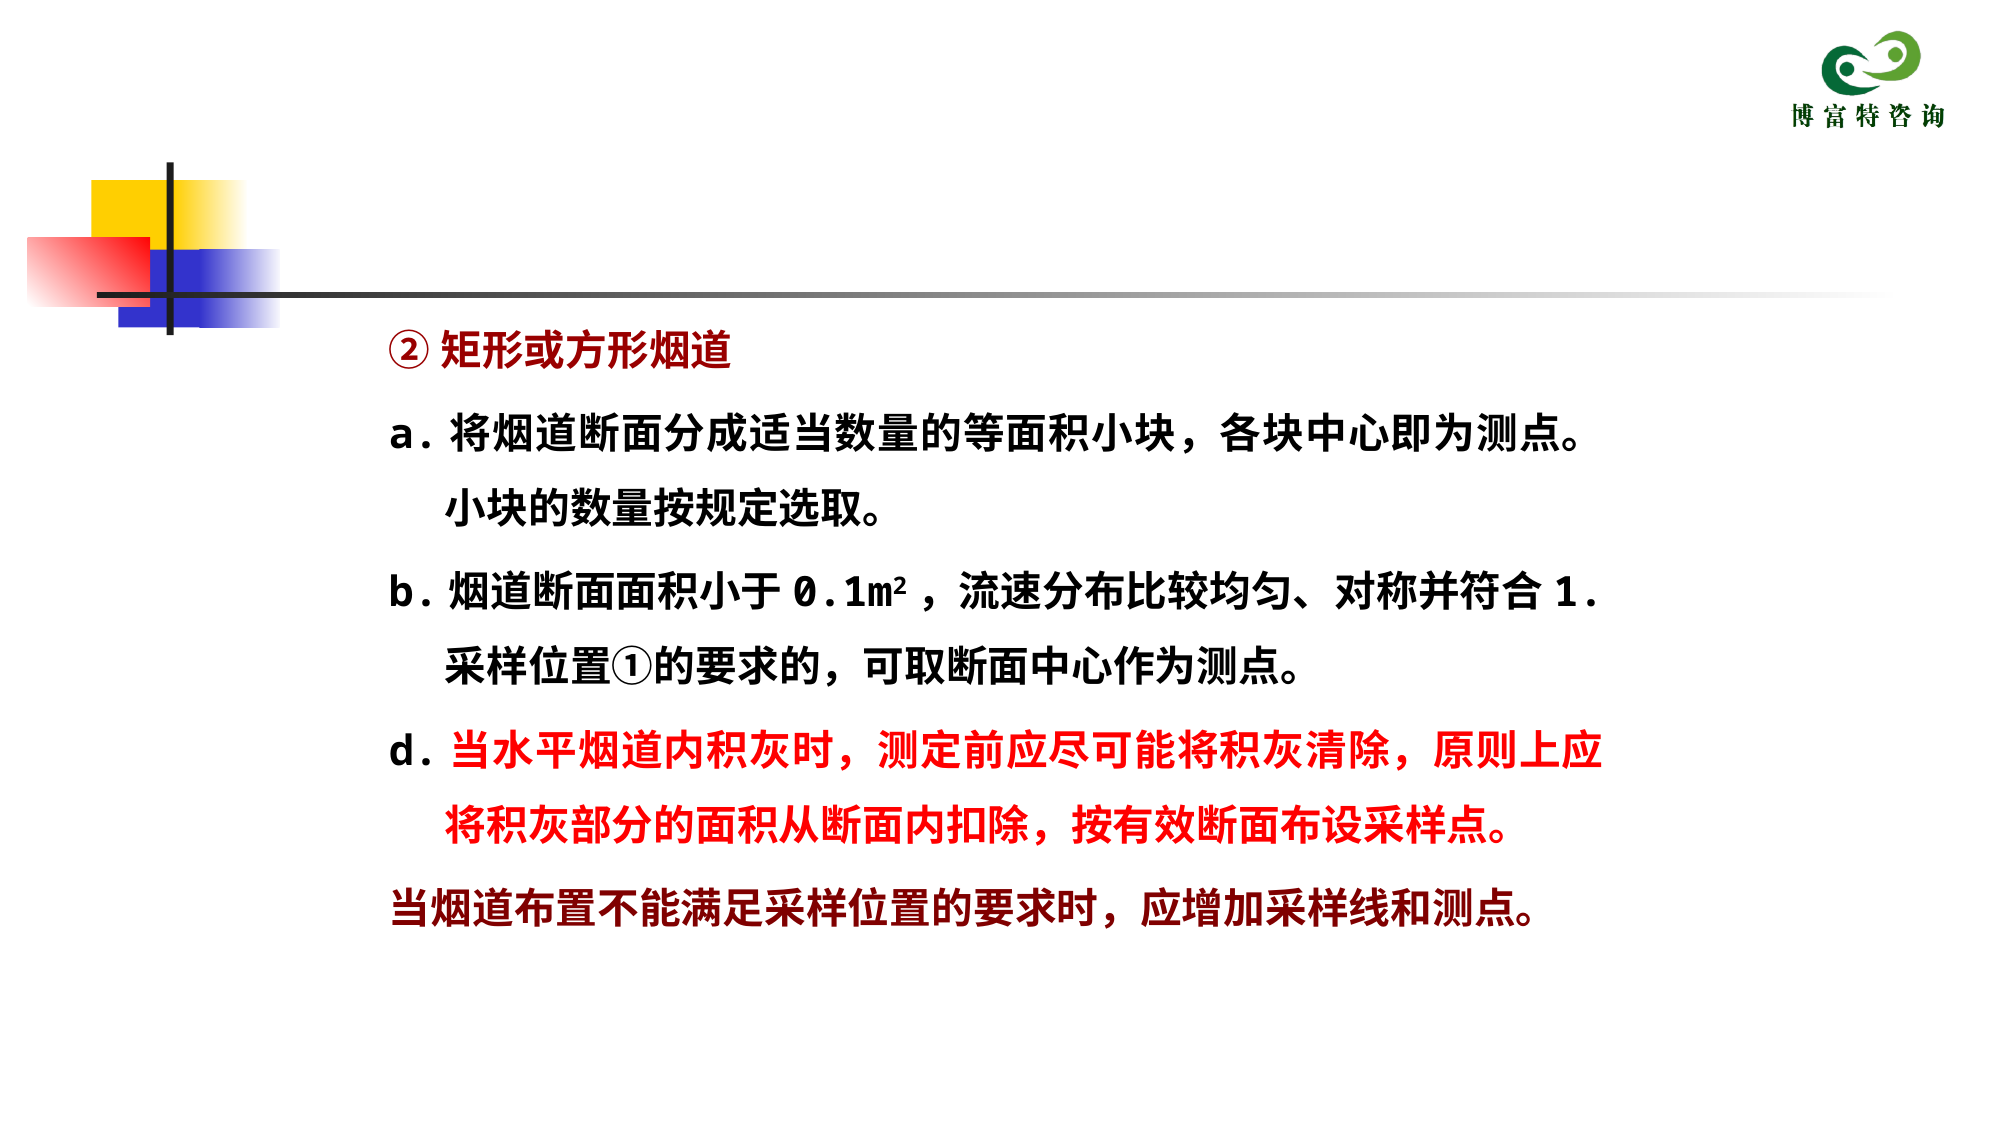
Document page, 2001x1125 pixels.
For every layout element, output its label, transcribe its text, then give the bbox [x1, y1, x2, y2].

list ②矩形或方形烟道 a.将烟道断面分成适当数量的等面积小块，各块中心即为测点。小块的数量按规定选取。 b.烟道断面面积小于0.1m2，流速分布比较均匀、对称并符合1.采样位置①的要求的，可取断面中心作为测点。 d.当水平烟道内积灰时，测定前应尽可能将积灰清除，原则上应将积灰部分的面积从断面内扣除，按有效断面布设采样点。 当烟道布置不能满足采样位置的要求时，应增加采样线和测点。 [373, 290, 1619, 1048]
picture [1772, 30, 1969, 131]
